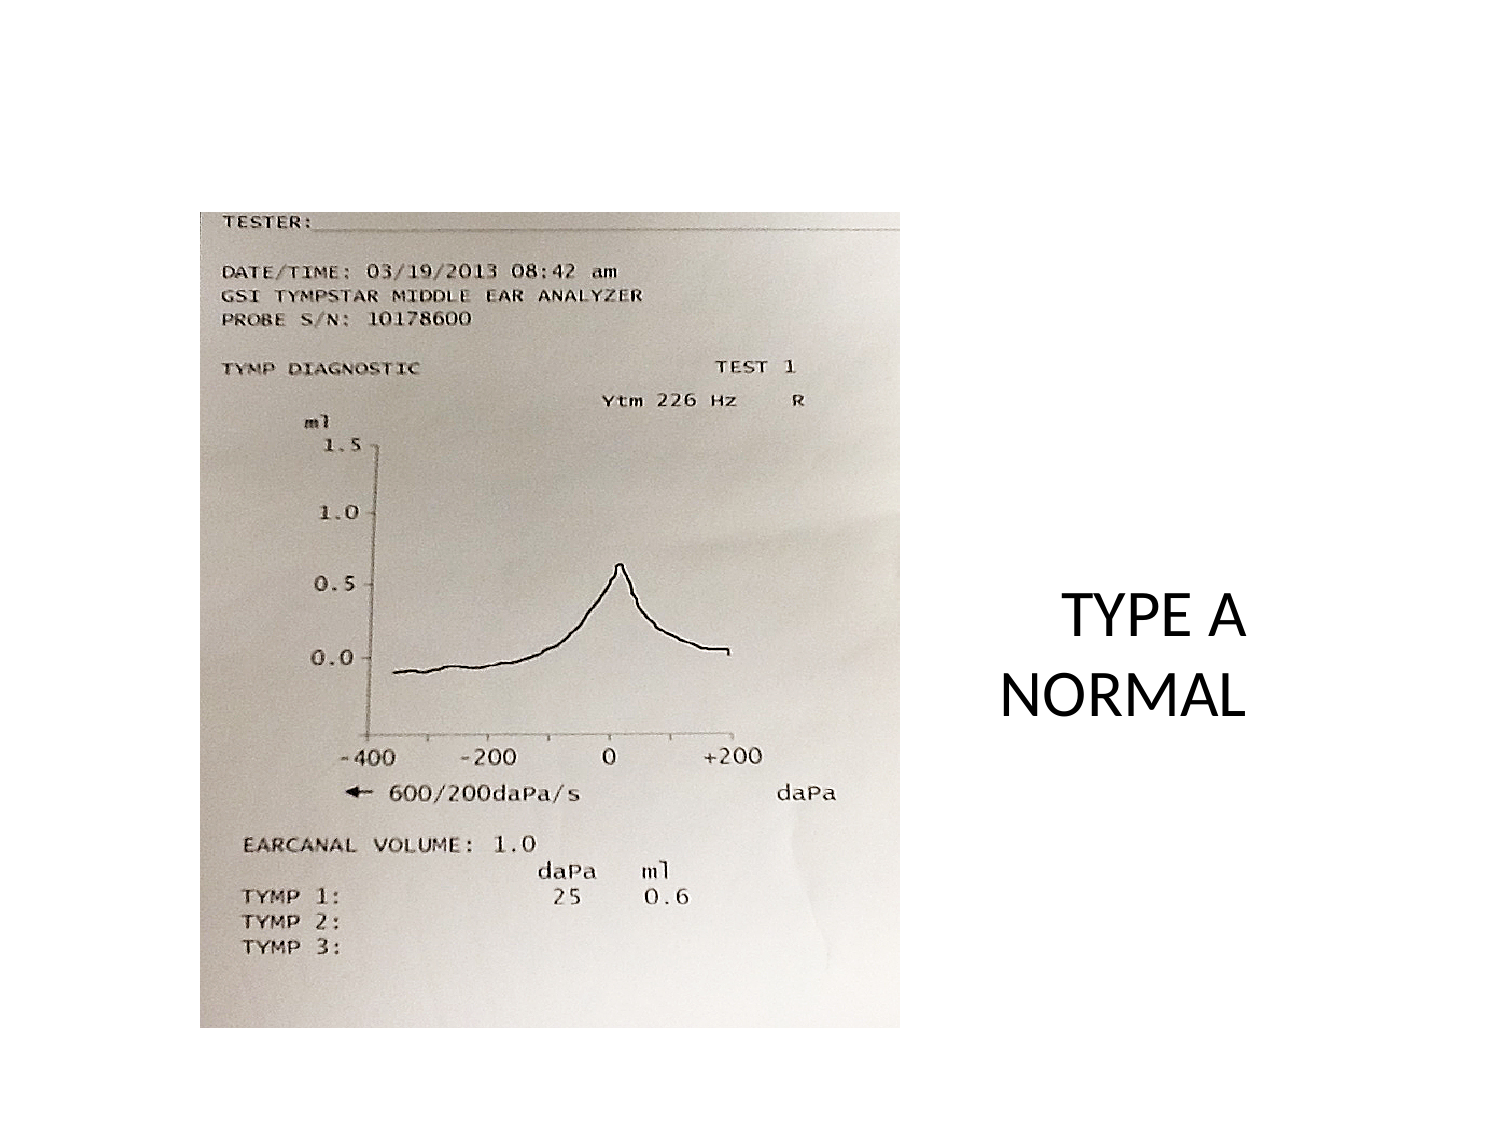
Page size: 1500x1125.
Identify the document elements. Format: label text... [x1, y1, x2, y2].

text_box TYPE A NORMAL [904, 562, 1262, 738]
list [199, 212, 901, 1028]
